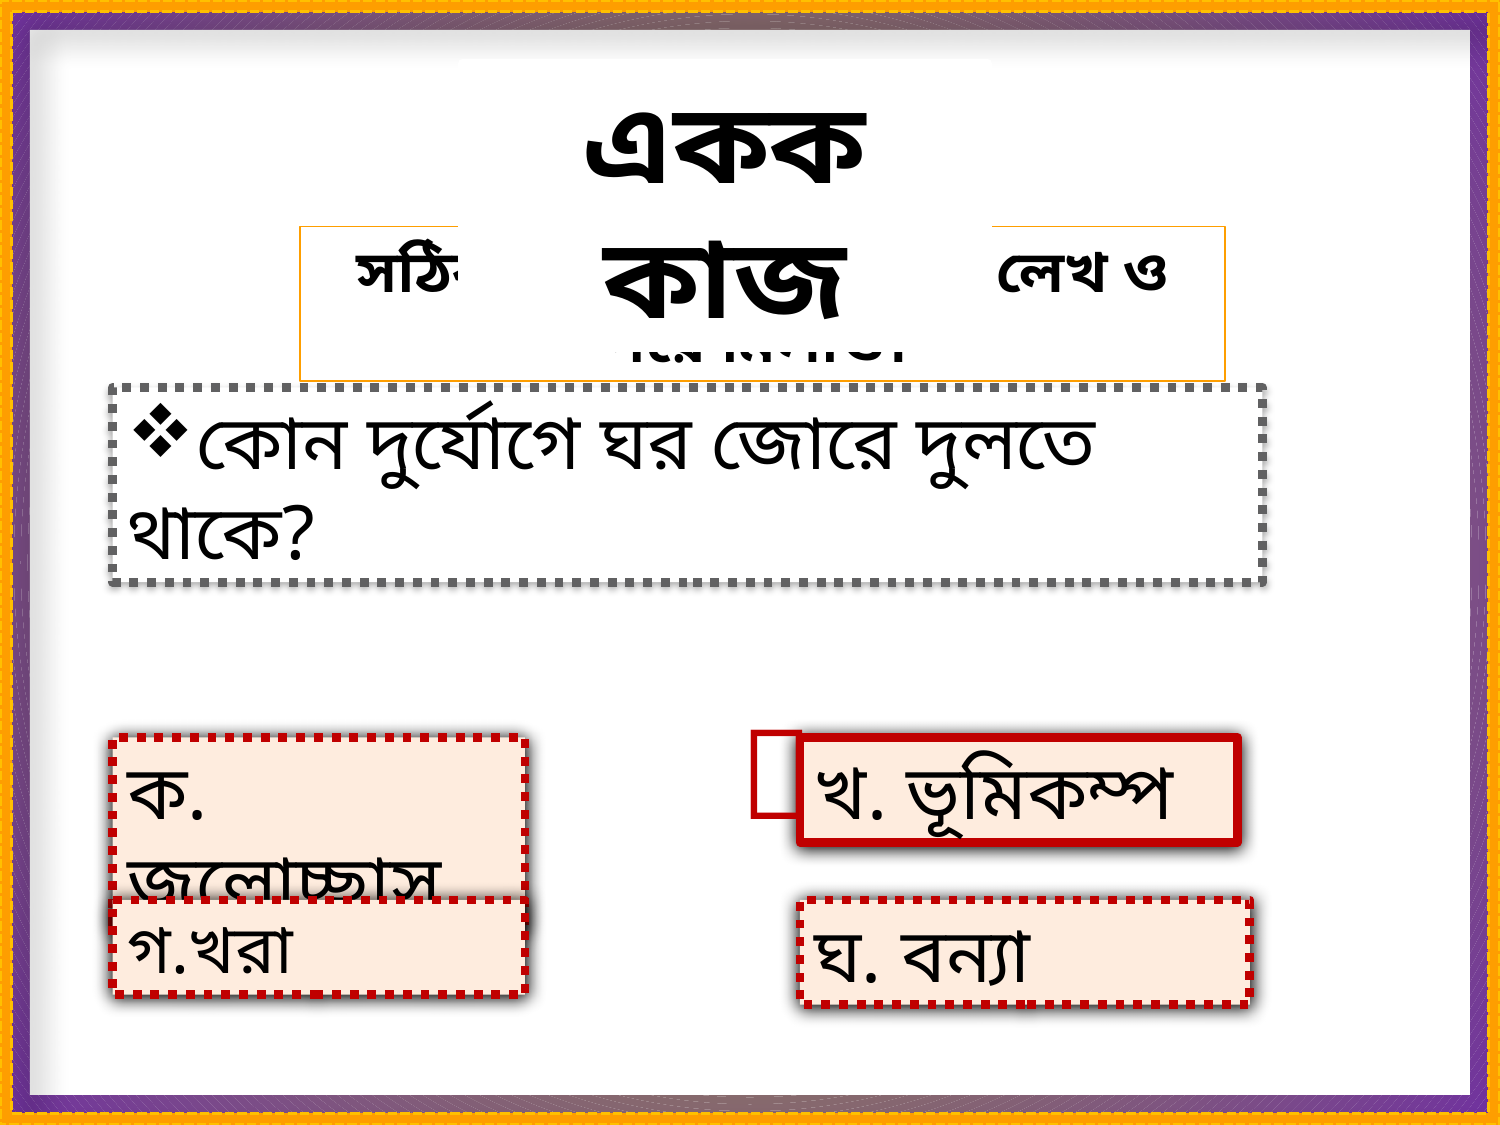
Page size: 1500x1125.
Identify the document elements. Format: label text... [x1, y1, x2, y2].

text_box [0, 0, 1500, 1125]
text_box গ.খরা [108, 896, 529, 999]
text_box কোন দুর্যোগে ঘর জোরে দুলতে থাকে? [108, 383, 1267, 587]
text_box ক. জলোচ্ছ্বাস [108, 733, 529, 888]
text_box সঠিক উত্তরটি বোর্ডে এসে লেখ ও পরে মিলাও। [299, 226, 1226, 382]
text_box খ. ভূমিকম্প [888, 733, 1242, 847]
text_box ঘ. বন্যা [796, 896, 1254, 1009]
text_box একক কাজ [458, 59, 992, 352]
text_box  [724, 687, 888, 853]
